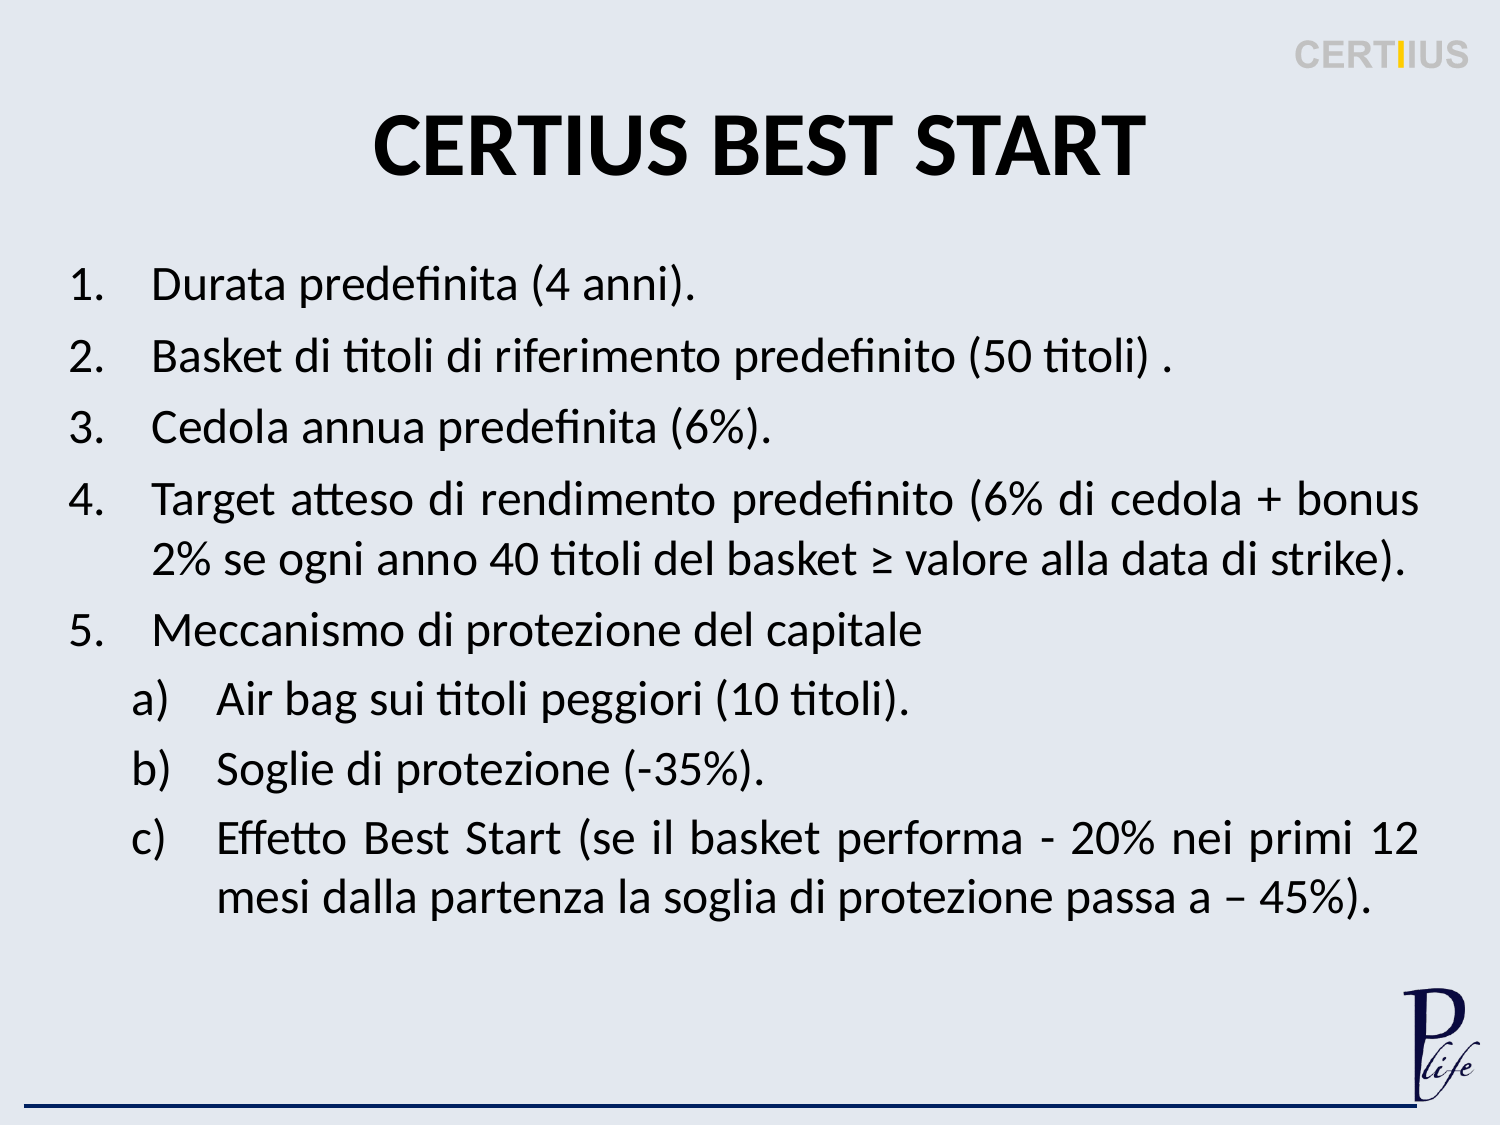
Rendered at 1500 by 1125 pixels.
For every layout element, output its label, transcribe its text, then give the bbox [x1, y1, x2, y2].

list Durata predefinita (4 anni). Basket di titoli di riferimento predefinito (50 titoli) . Cedola annua predefinita (6%). Target atteso di rendimento predefinito (6% di cedola + bonus 2% se ogni anno 40 titoli del basket ≥ valore alla data di strike). Meccanismo di protezione del capitale Air bag sui titoli peggiori (10 titoli). Soglie di protezione (-35%). Effetto Best Start (se il basket performa - 20% nei primi 12 mesi dalla partenza la soglia di protezione passa a – 45%). [53, 243, 1436, 986]
title CERTIUS BEST START [75, 45, 1425, 233]
picture [1269, 18, 1500, 101]
picture [1399, 987, 1483, 1104]
